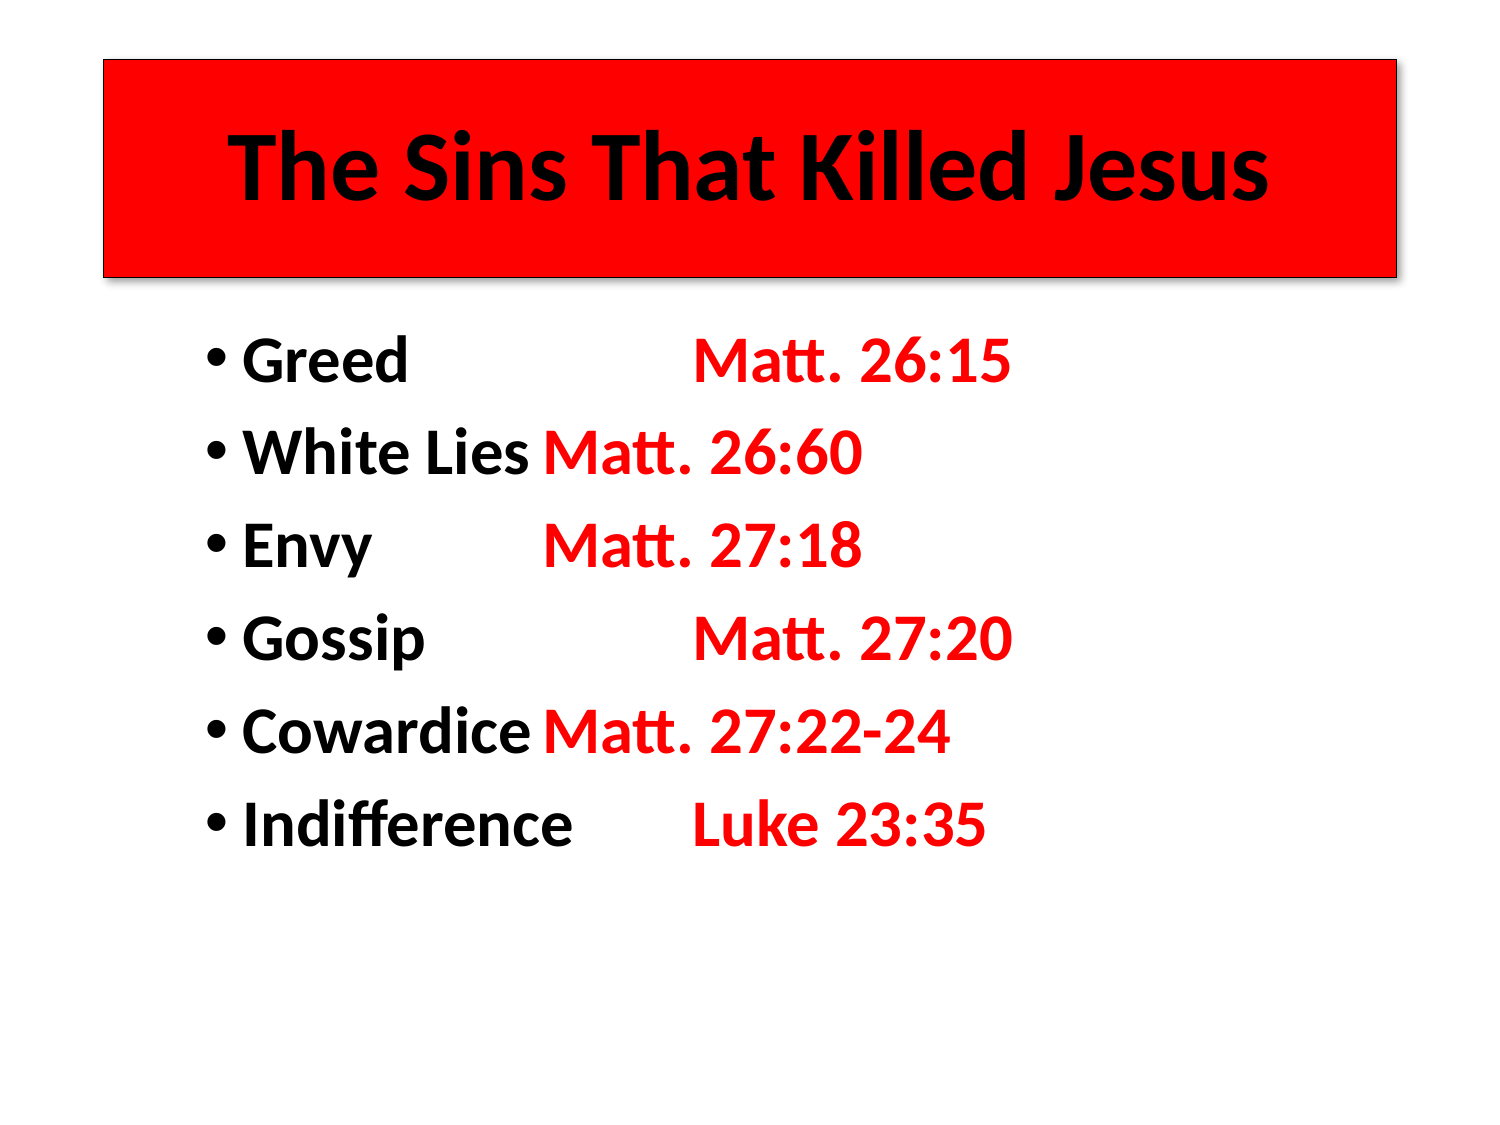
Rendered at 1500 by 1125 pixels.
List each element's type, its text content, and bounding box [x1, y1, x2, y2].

title The Sins That Killed Jesus [103, 59, 1397, 278]
list Greed Matt. 26:15 White Lies Matt. 26:60 Envy Matt. 27:18 Gossip Matt. 27:20 Cowardice Matt. 27:22-24 Indifference Luke 23:35 [190, 316, 1187, 1031]
